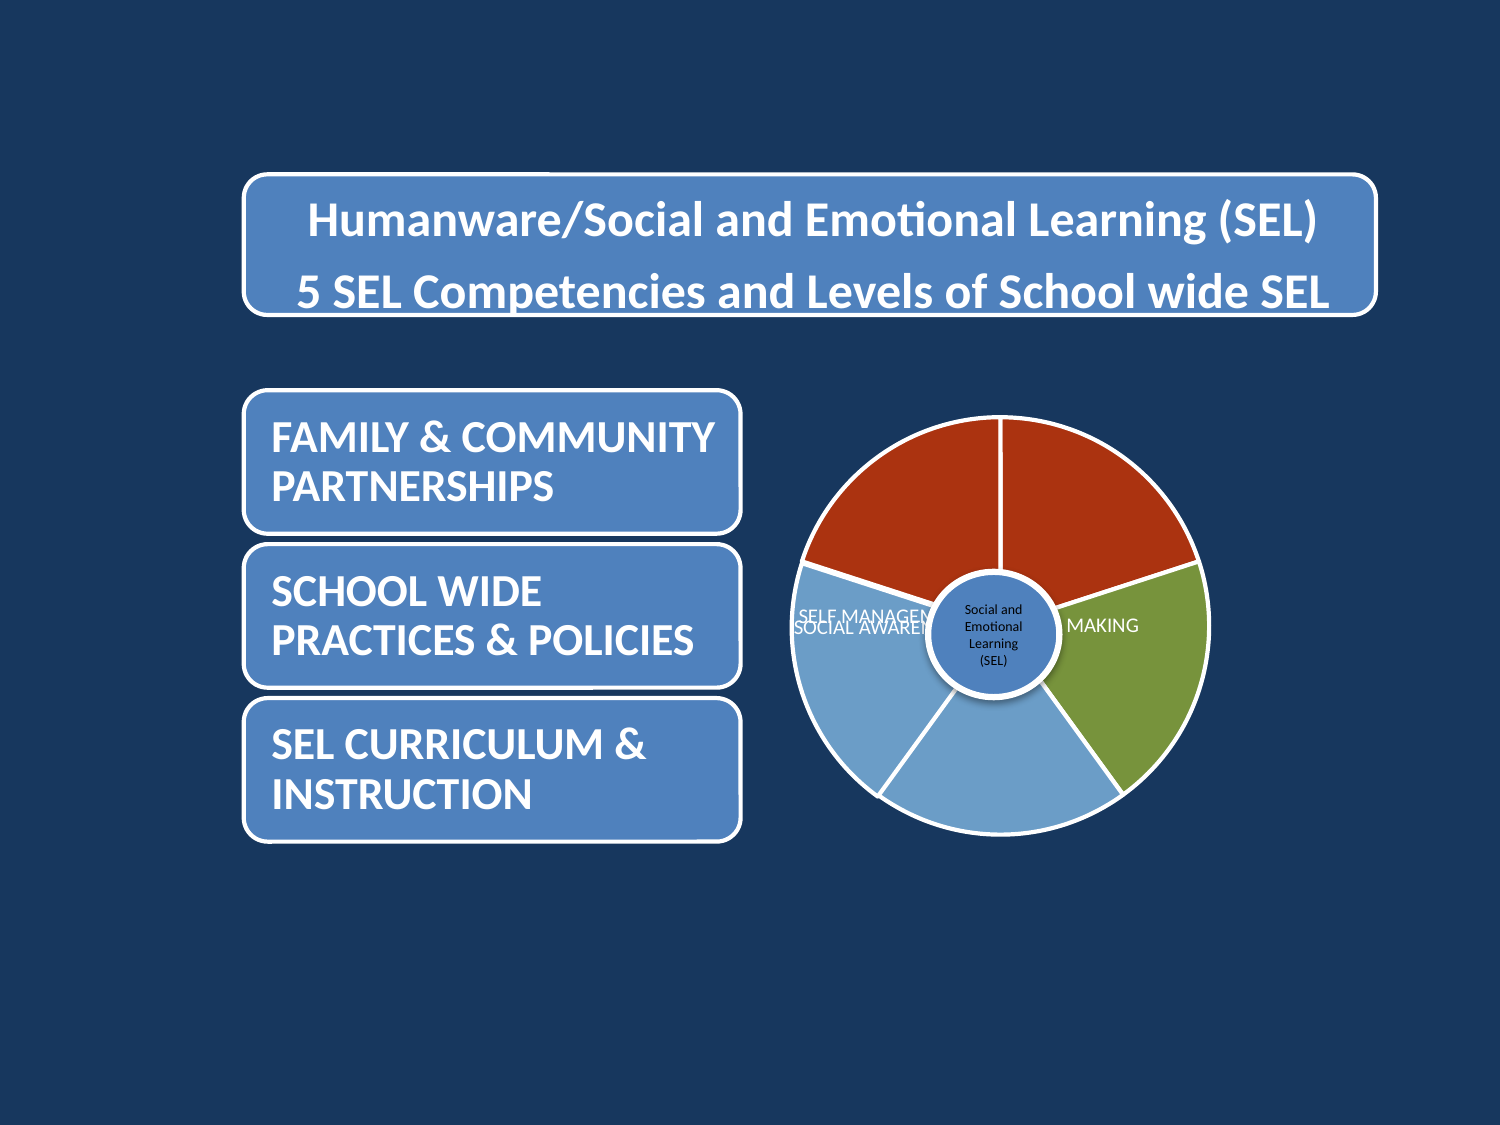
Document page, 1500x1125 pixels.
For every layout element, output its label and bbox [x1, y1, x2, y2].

text_box [243, 174, 1377, 316]
list [759, 337, 1257, 895]
list [243, 337, 741, 895]
